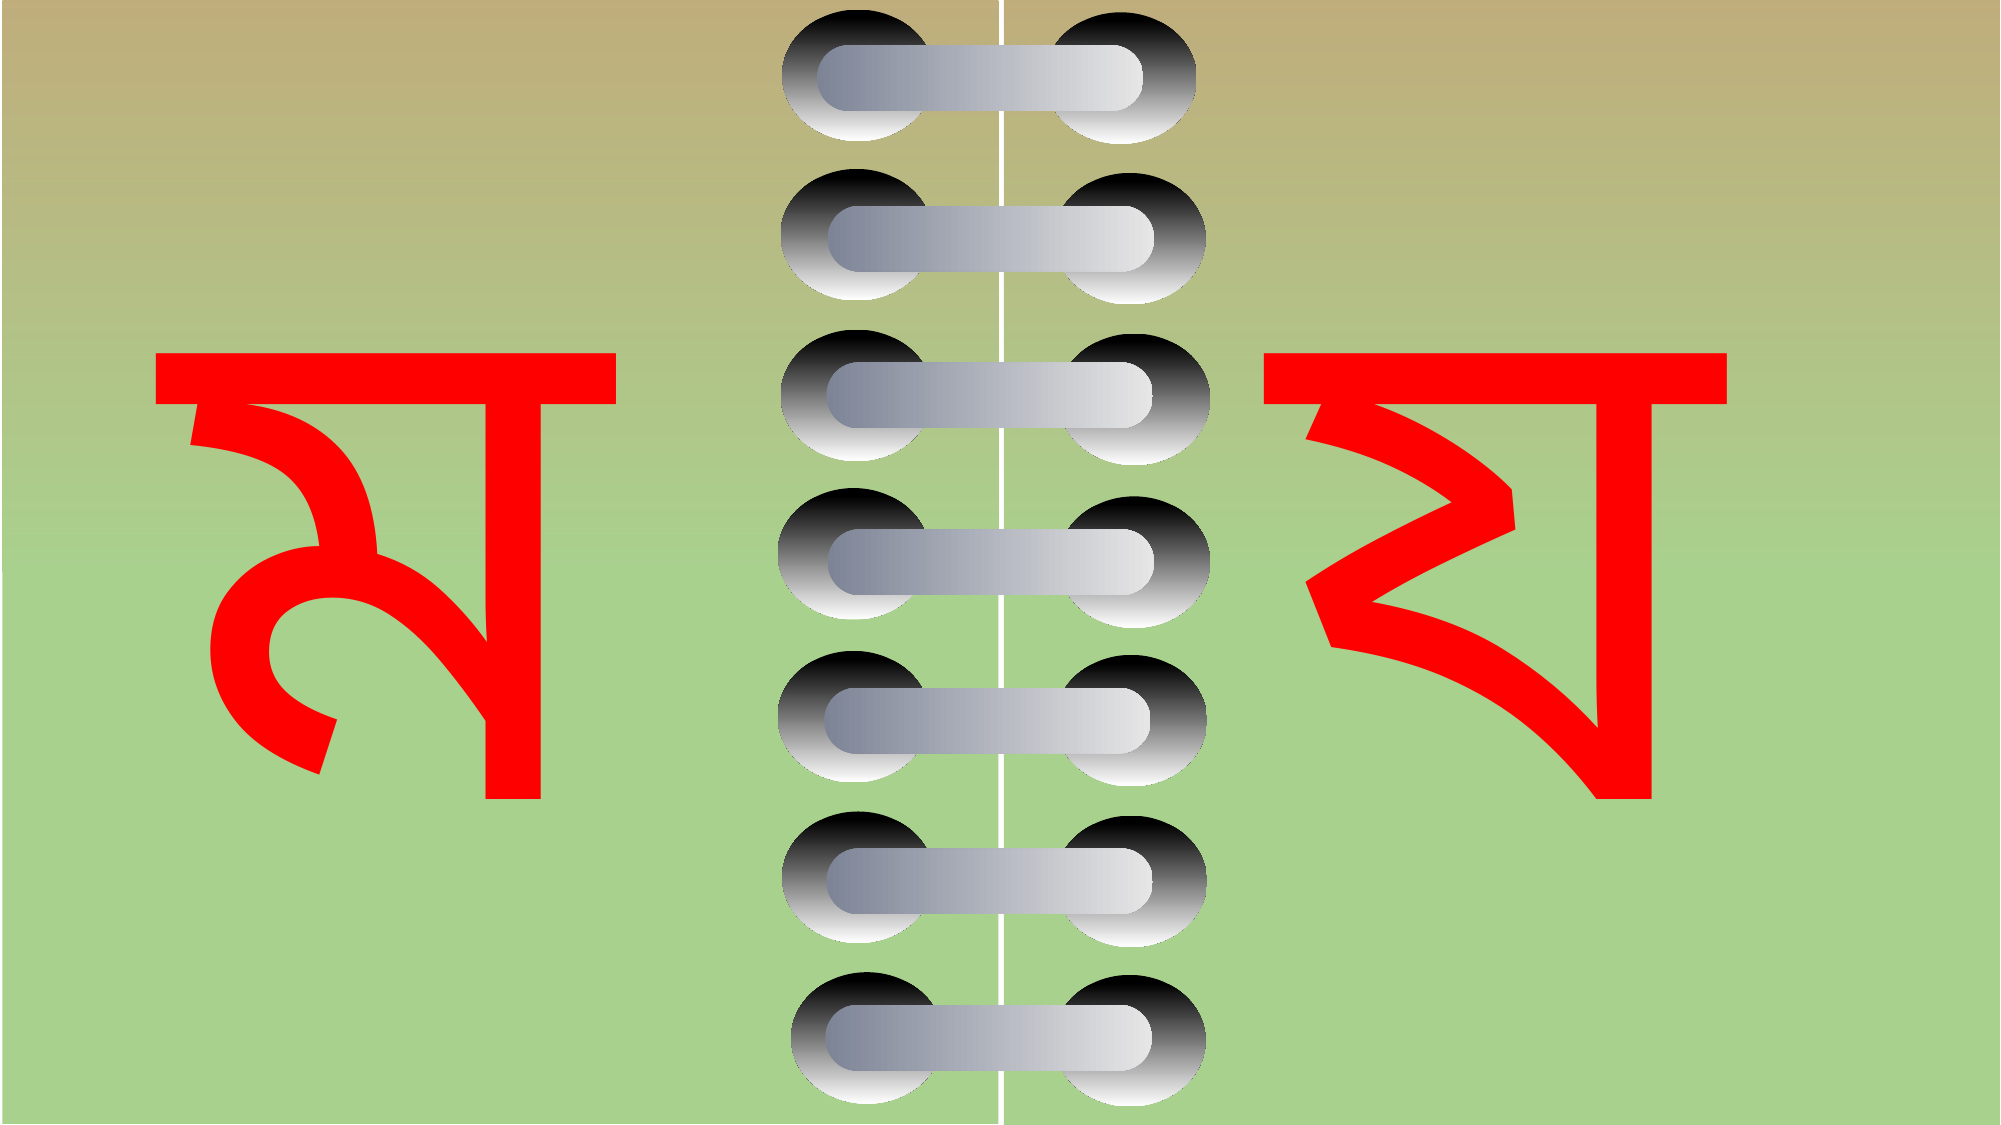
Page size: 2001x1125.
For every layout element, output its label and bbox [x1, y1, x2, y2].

text_box [0, 0, 2000, 1125]
